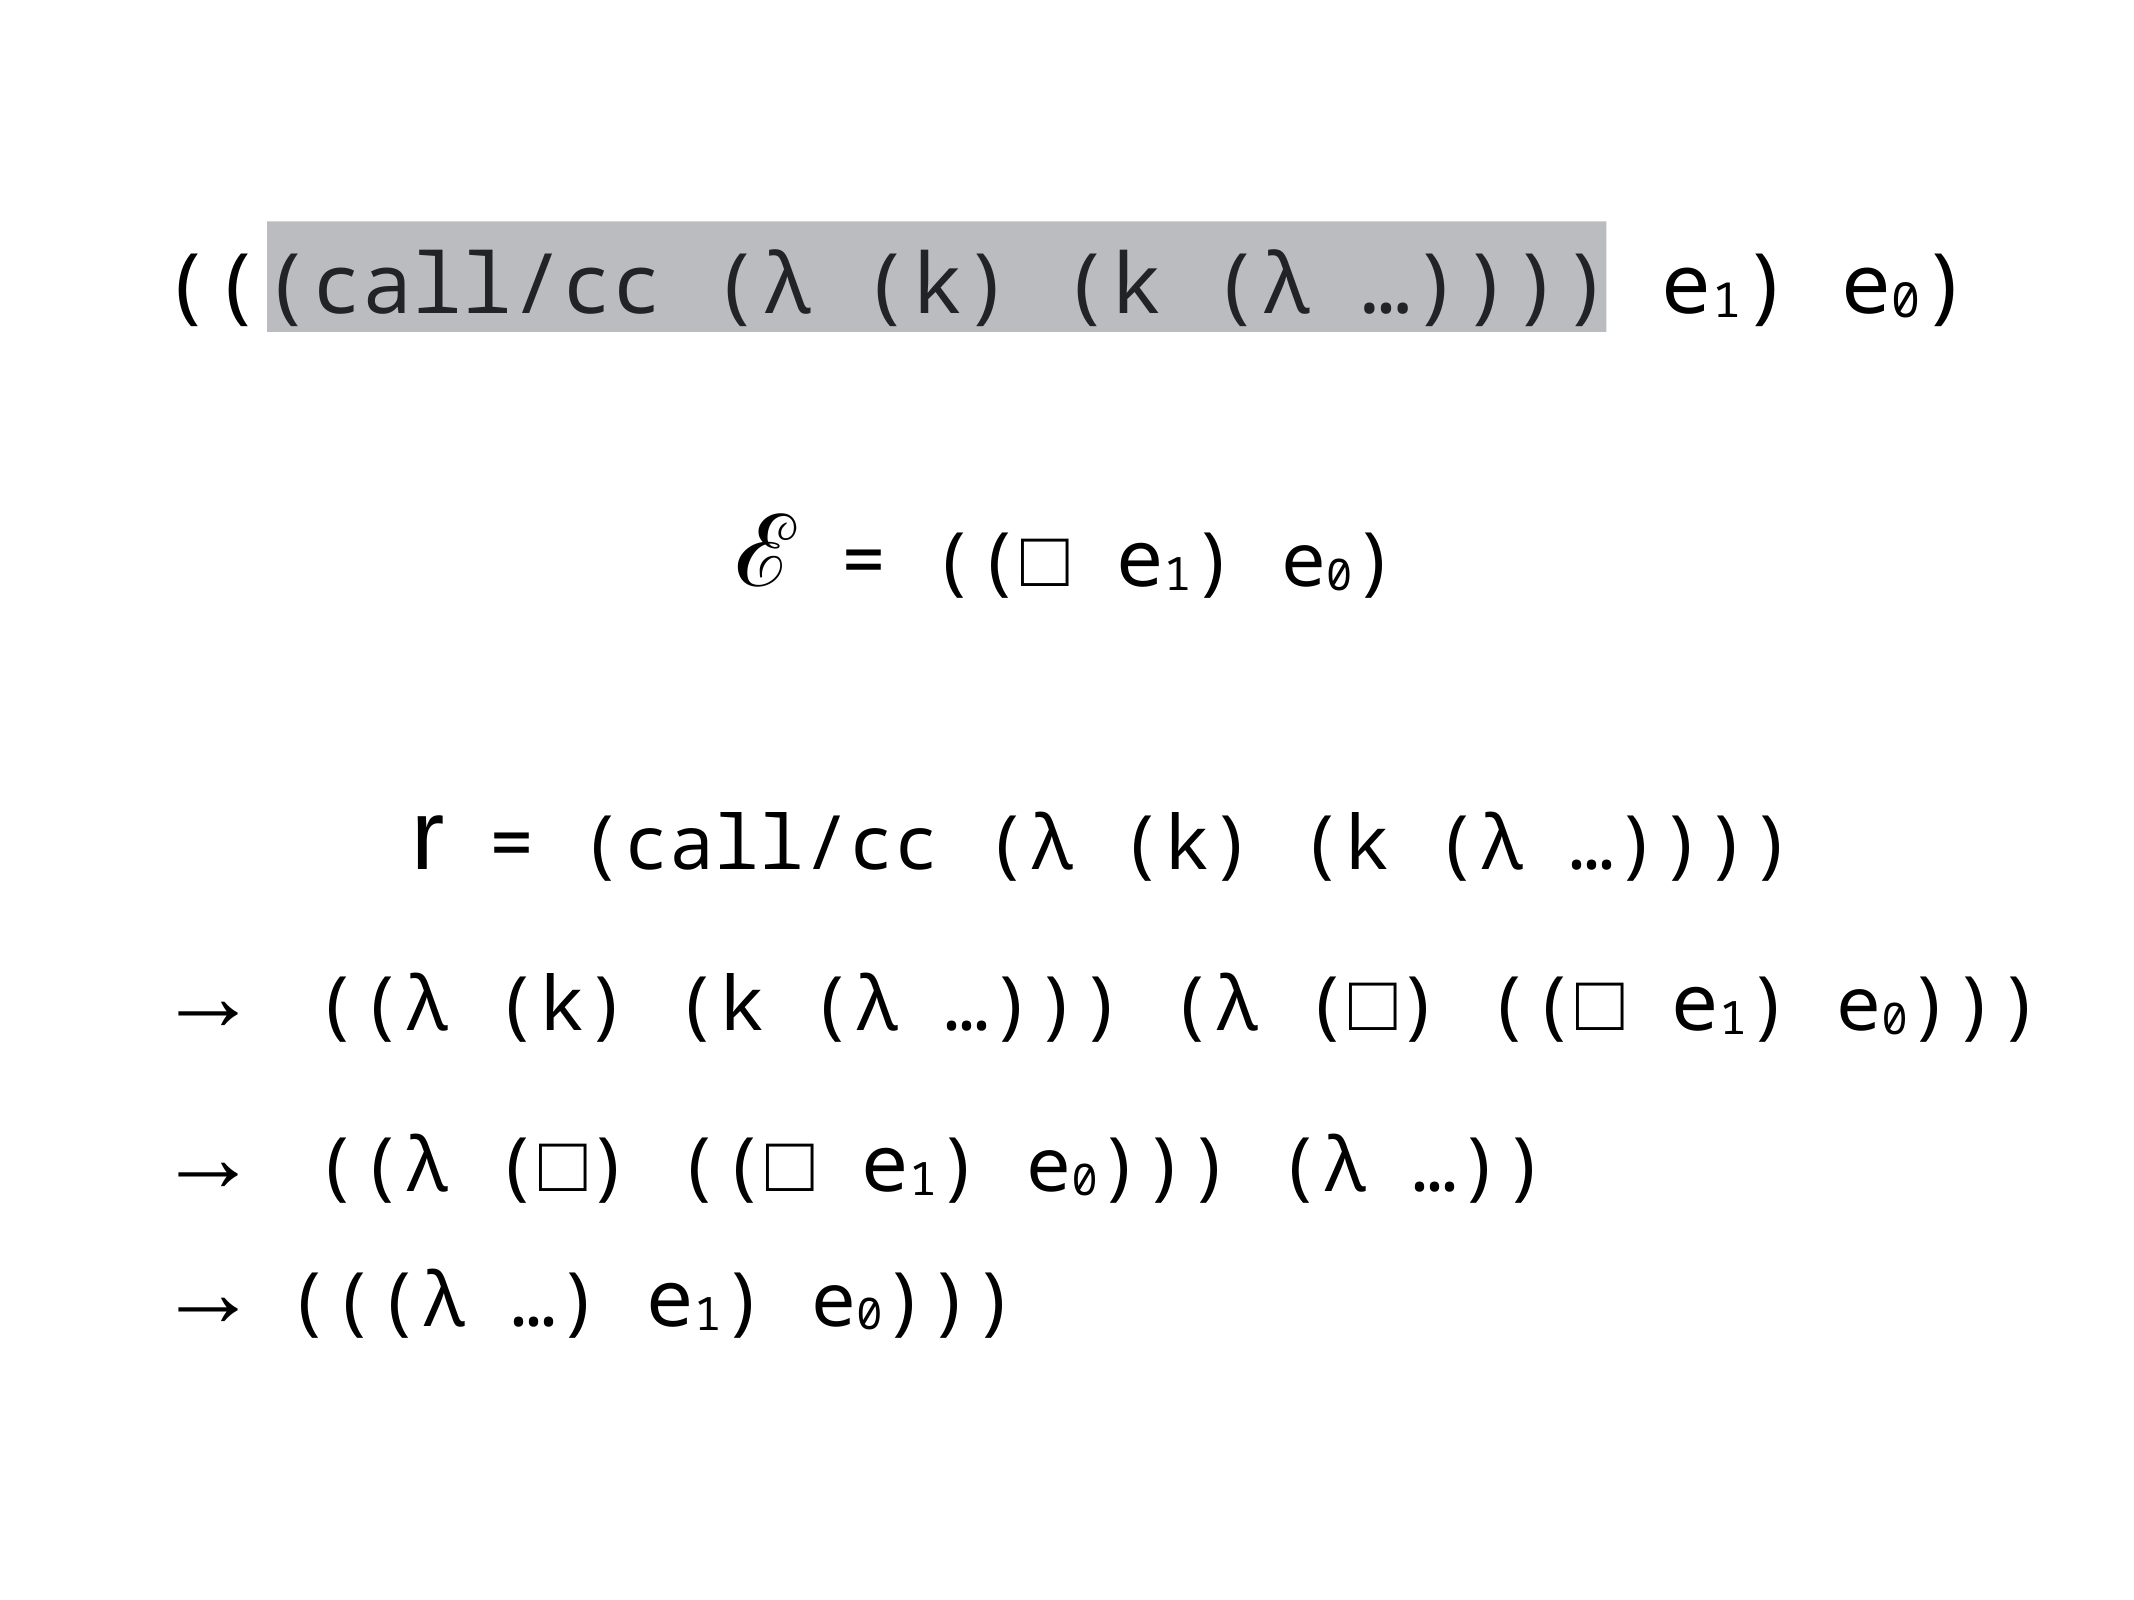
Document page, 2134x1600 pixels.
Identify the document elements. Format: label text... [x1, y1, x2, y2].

text_box ℰ = ((□ e1) e0) [727, 477, 1406, 615]
text_box → ((λ (□) ((□ e1) e0))) (λ …)) [150, 1083, 1557, 1220]
text_box → ((λ (k) (k (λ …))) (λ (□) ((□ e1) e0))) [150, 922, 2052, 1059]
text_box (((call/cc (λ (k) (k (λ …)))) e1) e0) [154, 221, 1979, 339]
text_box [267, 221, 1607, 332]
text_box r = (call/cc (λ (k) (k (λ …)))) [403, 761, 1804, 898]
text_box → (((λ …) e1) e0))) [150, 1218, 1026, 1355]
